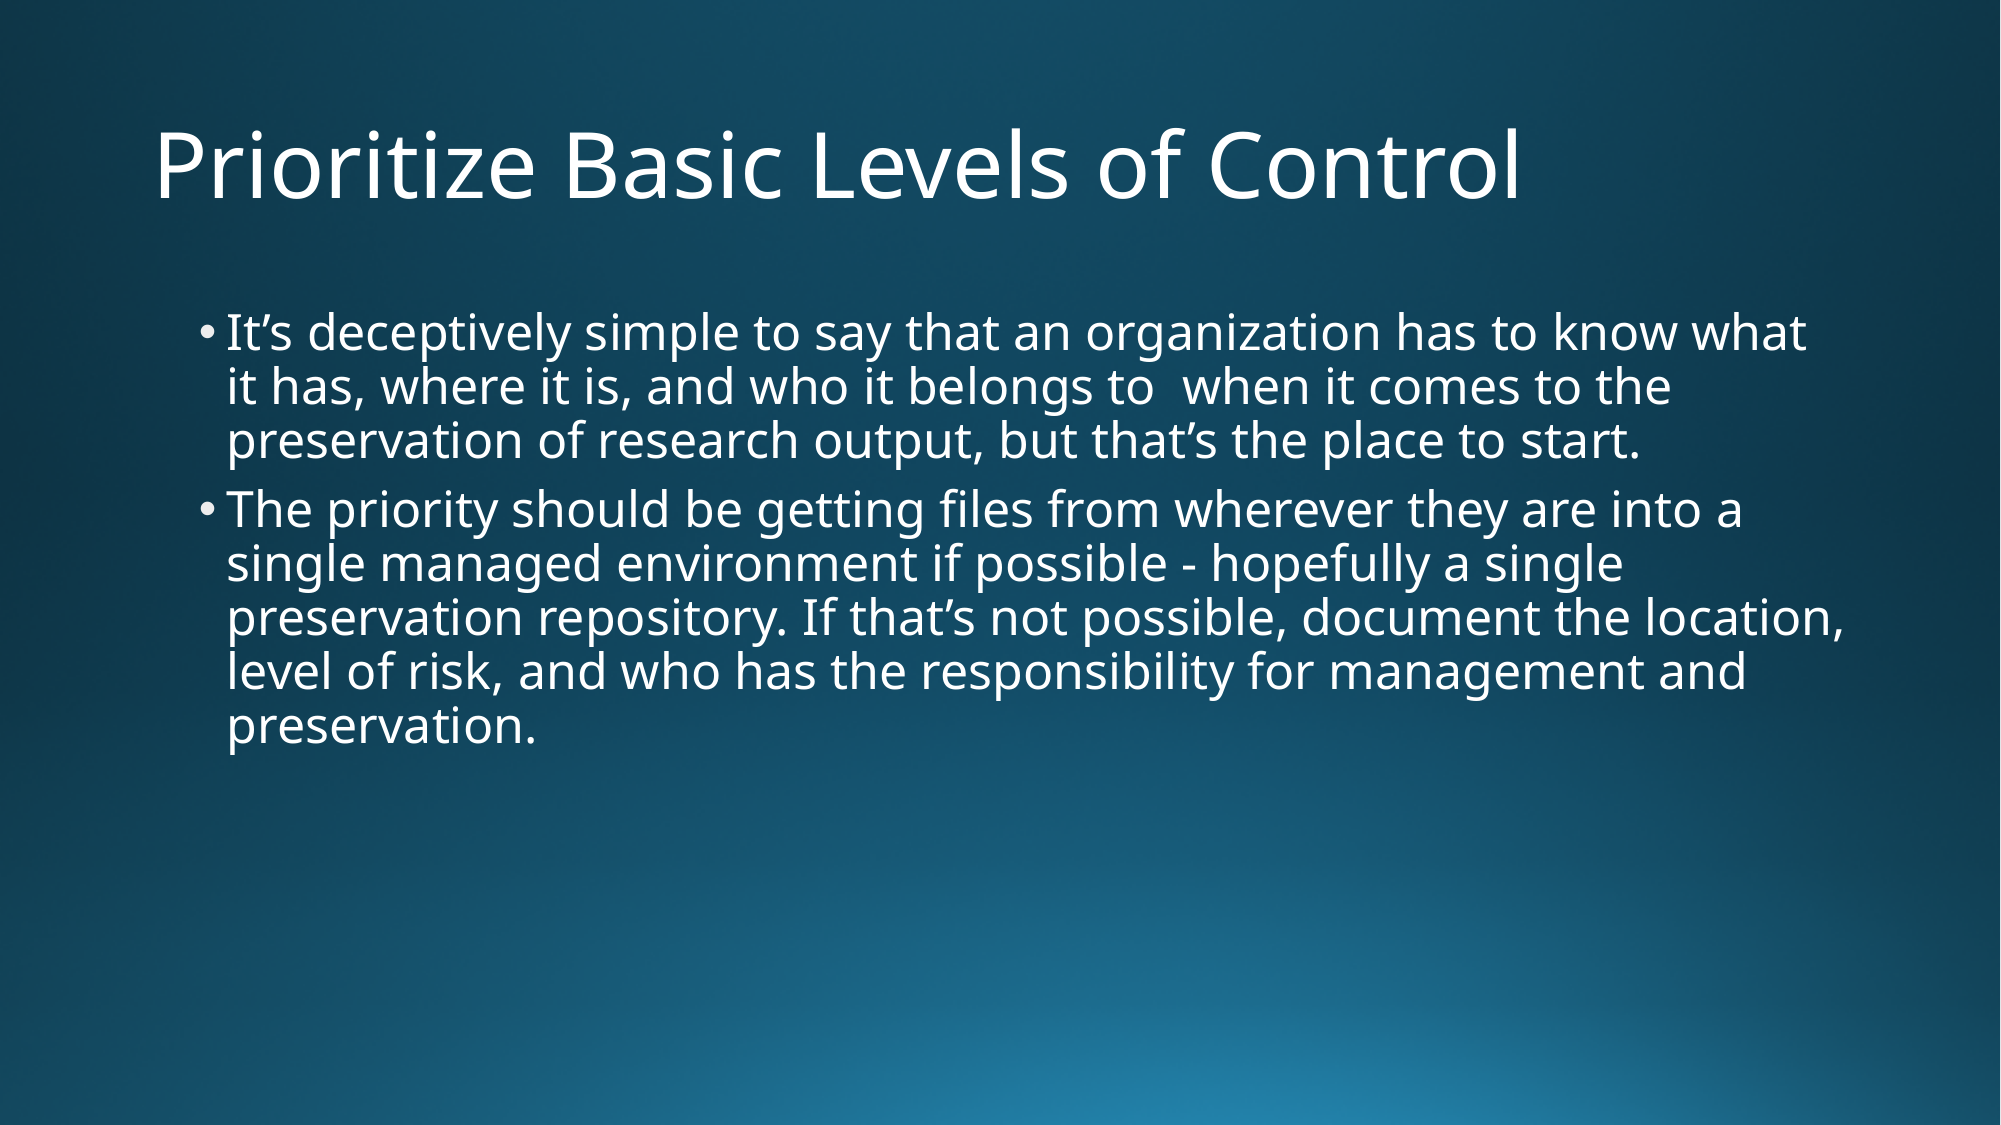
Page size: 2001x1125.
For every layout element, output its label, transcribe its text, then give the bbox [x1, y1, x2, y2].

title Prioritize Basic Levels of Control [137, 59, 1863, 278]
picture [0, 0, 2001, 1125]
list It’s deceptively simple to say that an organization has to know what it has, where it is, and who it belongs to when it comes to the preservation of research output, but that’s the place to start. The priority should be getting files from wherever they are into a single managed environment if possible - hopefully a single preservation repository. If that’s not possible, document the location, level of risk, and who has the responsibility for management and preservation. [183, 299, 1863, 1014]
